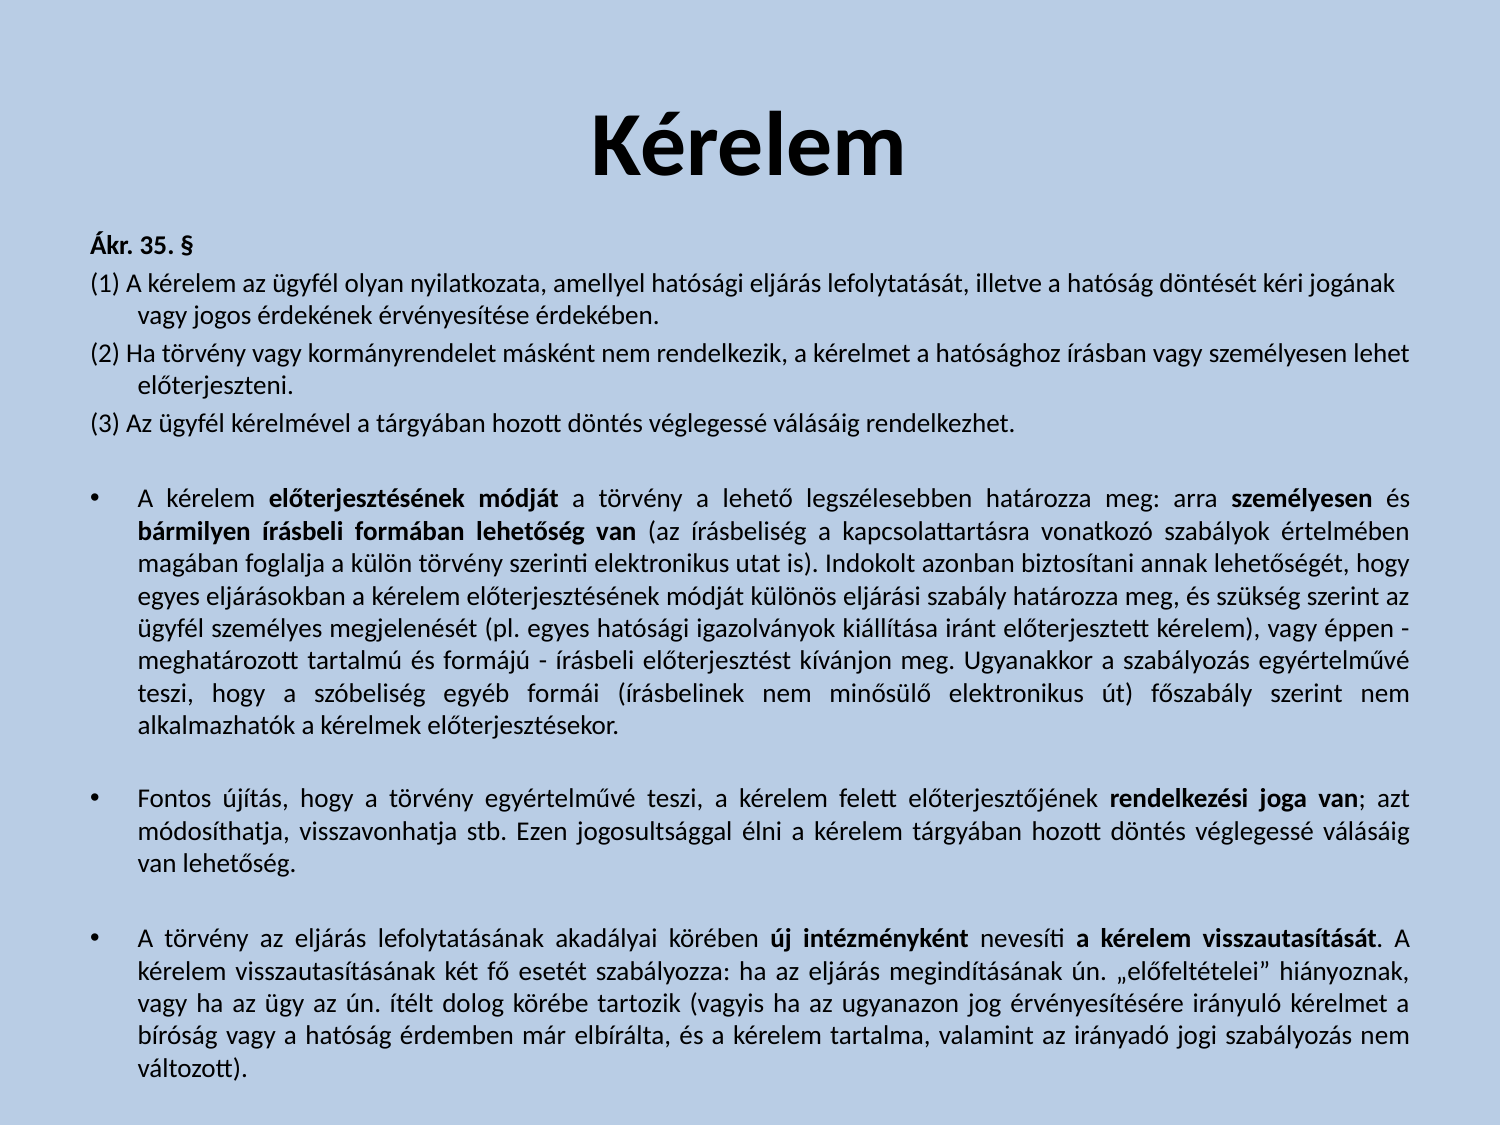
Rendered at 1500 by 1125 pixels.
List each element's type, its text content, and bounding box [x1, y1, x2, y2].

list Ákr. 35. § (1) A kérelem az ügyfél olyan nyilatkozata, amellyel hatósági eljárás lefolytatását, illetve a hatóság döntését kéri jogának vagy jogos érdekének érvényesítése érdekében. (2) Ha törvény vagy kormányrendelet másként nem rendelkezik, a kérelmet a hatósághoz írásban vagy személyesen lehet előterjeszteni. (3) Az ügyfél kérelmével a tárgyában hozott döntés véglegessé válásáig rendelkezhet. A kérelem előterjesztésének módját a törvény a lehető legszélesebben határozza meg: arra személyesen és bármilyen írásbeli formában lehetőség van (az írásbeliség a kapcsolattartásra vonatkozó szabályok értelmében magában foglalja a külön törvény szerinti elektronikus utat is). Indokolt azonban biztosítani annak lehetőségét, hogy egyes eljárásokban a kérelem előterjesztésének módját különös eljárási szabály határozza meg, és szükség szerint az ügyfél személyes megjelenését (pl. egyes hatósági igazolványok kiállítása iránt előterjesztett kérelem), vagy éppen - meghatározott tartalmú és formájú - írásbeli előterjesztést kívánjon meg. Ugyanakkor a szabályozás egyértelművé teszi, hogy a szóbeliség egyéb formái (írásbelinek nem minősülő elektronikus út) főszabály szerint nem alkalmazhatók a kérelmek előterjesztésekor. Fontos újítás, hogy a törvény egyértelművé teszi, a kérelem felett előterjesztőjének rendelkezési joga van; azt módosíthatja, visszavonhatja stb. Ezen jogosultsággal élni a kérelem tárgyában hozott döntés véglegessé válásáig van lehetőség. A törvény az eljárás lefolytatásának akadályai körében új intézményként nevesíti a kérelem visszautasítását. A kérelem visszautasításának két fő esetét szabályozza: ha az eljárás megindításának ún. „előfeltételei” hiányoznak, vagy ha az ügy az ún. ítélt dolog körébe tartozik (vagyis ha az ugyanazon jog érvényesítésére irányuló kérelmet a bíróság vagy a hatóság érdemben már elbírálta, és a kérelem tartalma, valamint az irányadó jogi szabályozás nem változott). [75, 219, 1425, 1094]
title Kérelem [75, 45, 1425, 219]
